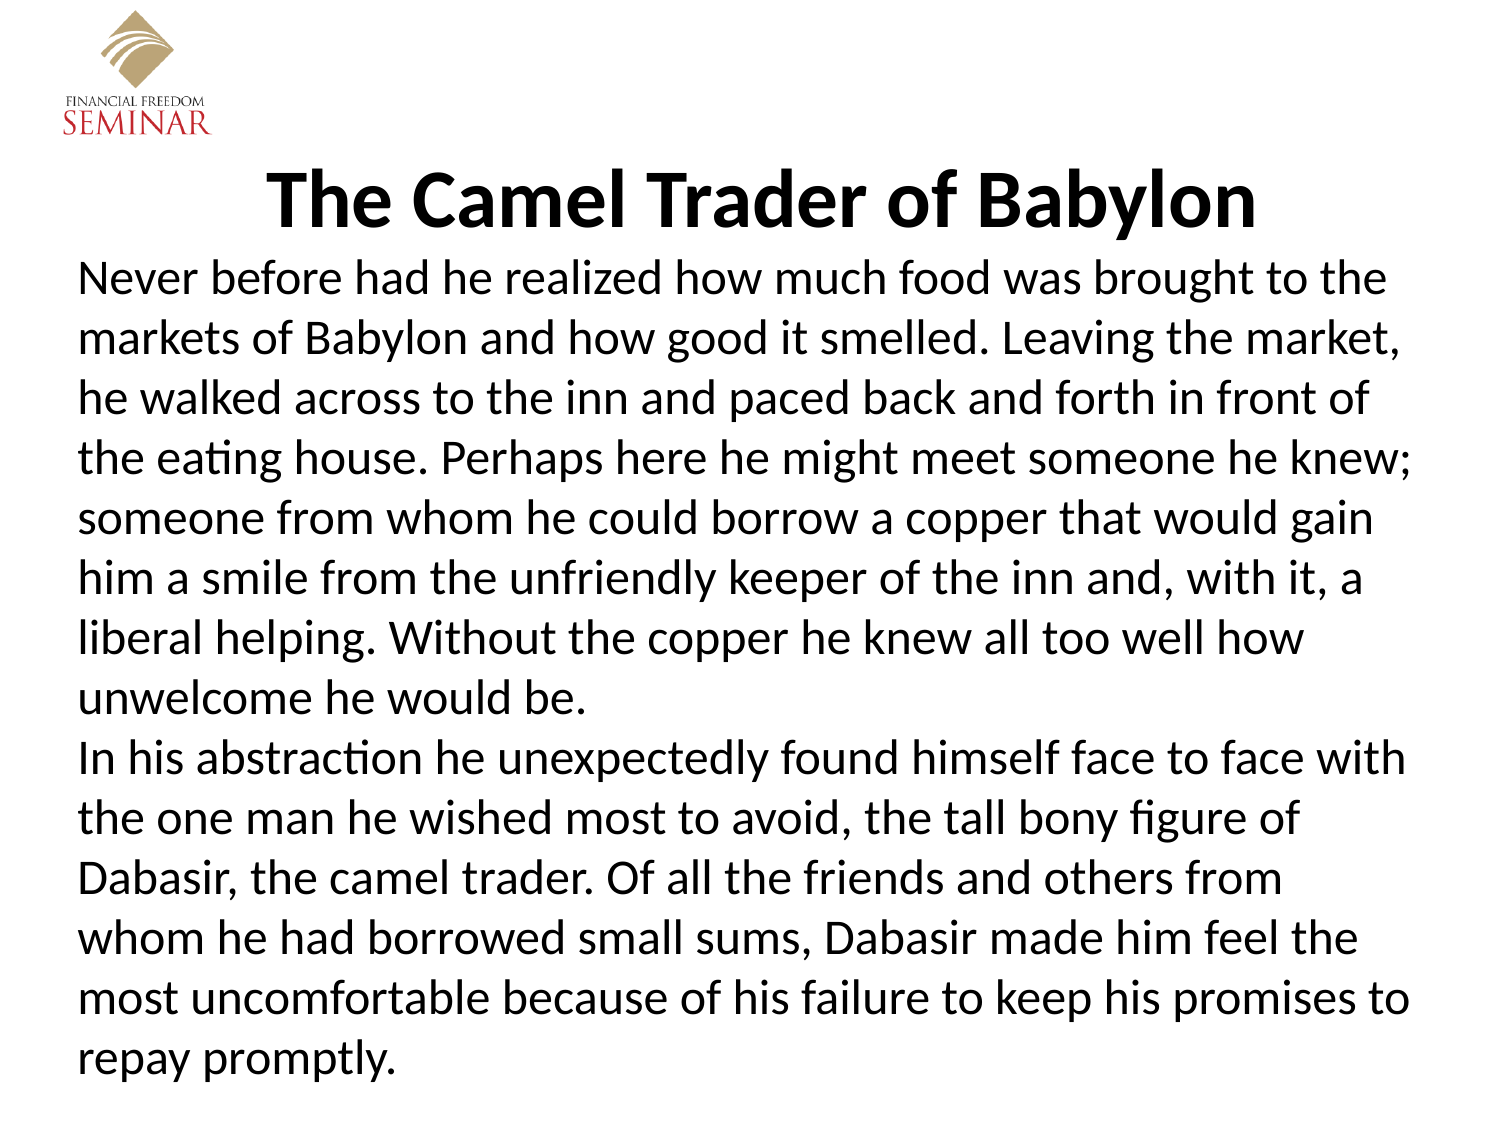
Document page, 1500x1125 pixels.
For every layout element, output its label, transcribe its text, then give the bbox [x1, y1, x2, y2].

picture [0, 0, 276, 144]
text_box Never before had he realized how much food was brought to the markets of Babylon and how good it smelled. Leaving the market, he walked across to the inn and paced back and forth in front of the eating house. Perhaps here he might meet someone he knew; someone from whom he could borrow a copper that would gain him a smile from the unfriendly keeper of the inn and, with it, a liberal helping. Without the copper he knew all too well how unwelcome he would be. In his abstraction he unexpectedly found himself face to face with the one man he wished most to avoid, the tall bony figure of Dabasir, the camel trader. Of all the friends and others from whom he had borrowed small sums, Dabasir made him feel the most uncomfortable because of his failure to keep his promises to repay promptly. [62, 237, 1438, 1093]
title The Camel Trader of Babylon [87, 99, 1438, 237]
